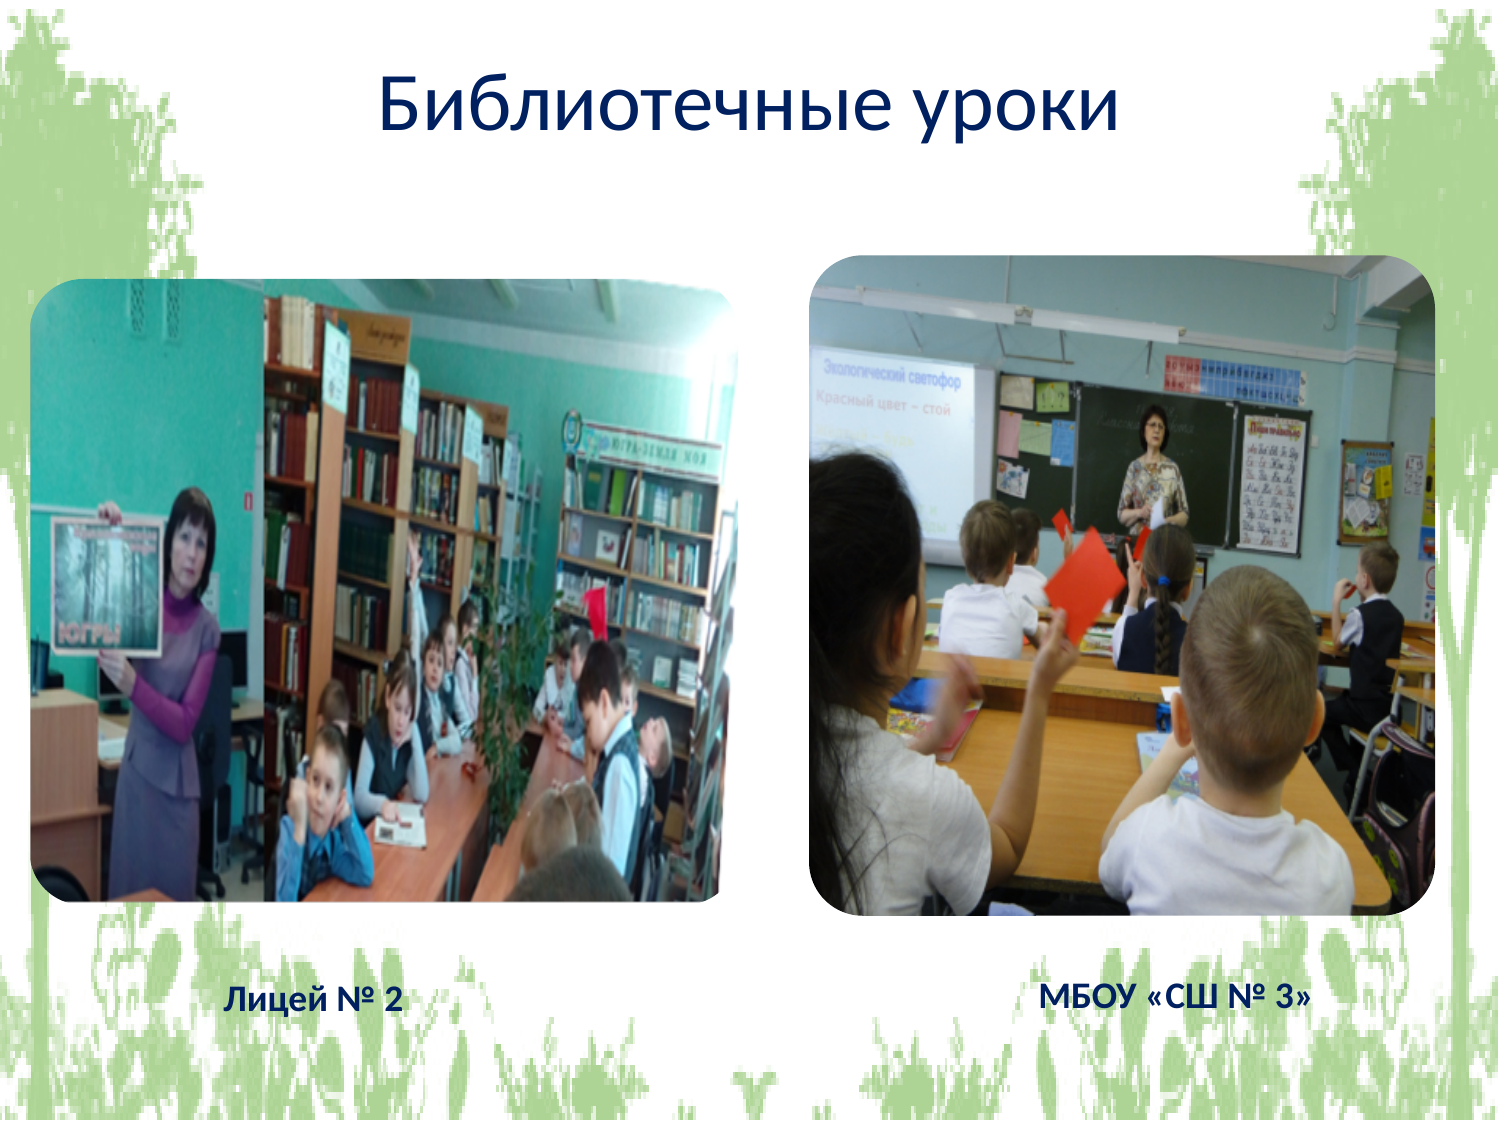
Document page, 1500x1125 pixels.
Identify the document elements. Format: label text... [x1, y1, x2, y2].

text_box Лицей № 2 [208, 966, 419, 1027]
text_box МБОУ «СШ № 3» [1023, 964, 1330, 1024]
picture [808, 255, 1436, 916]
picture [29, 278, 739, 906]
title Библиотечные уроки [75, 45, 1425, 149]
